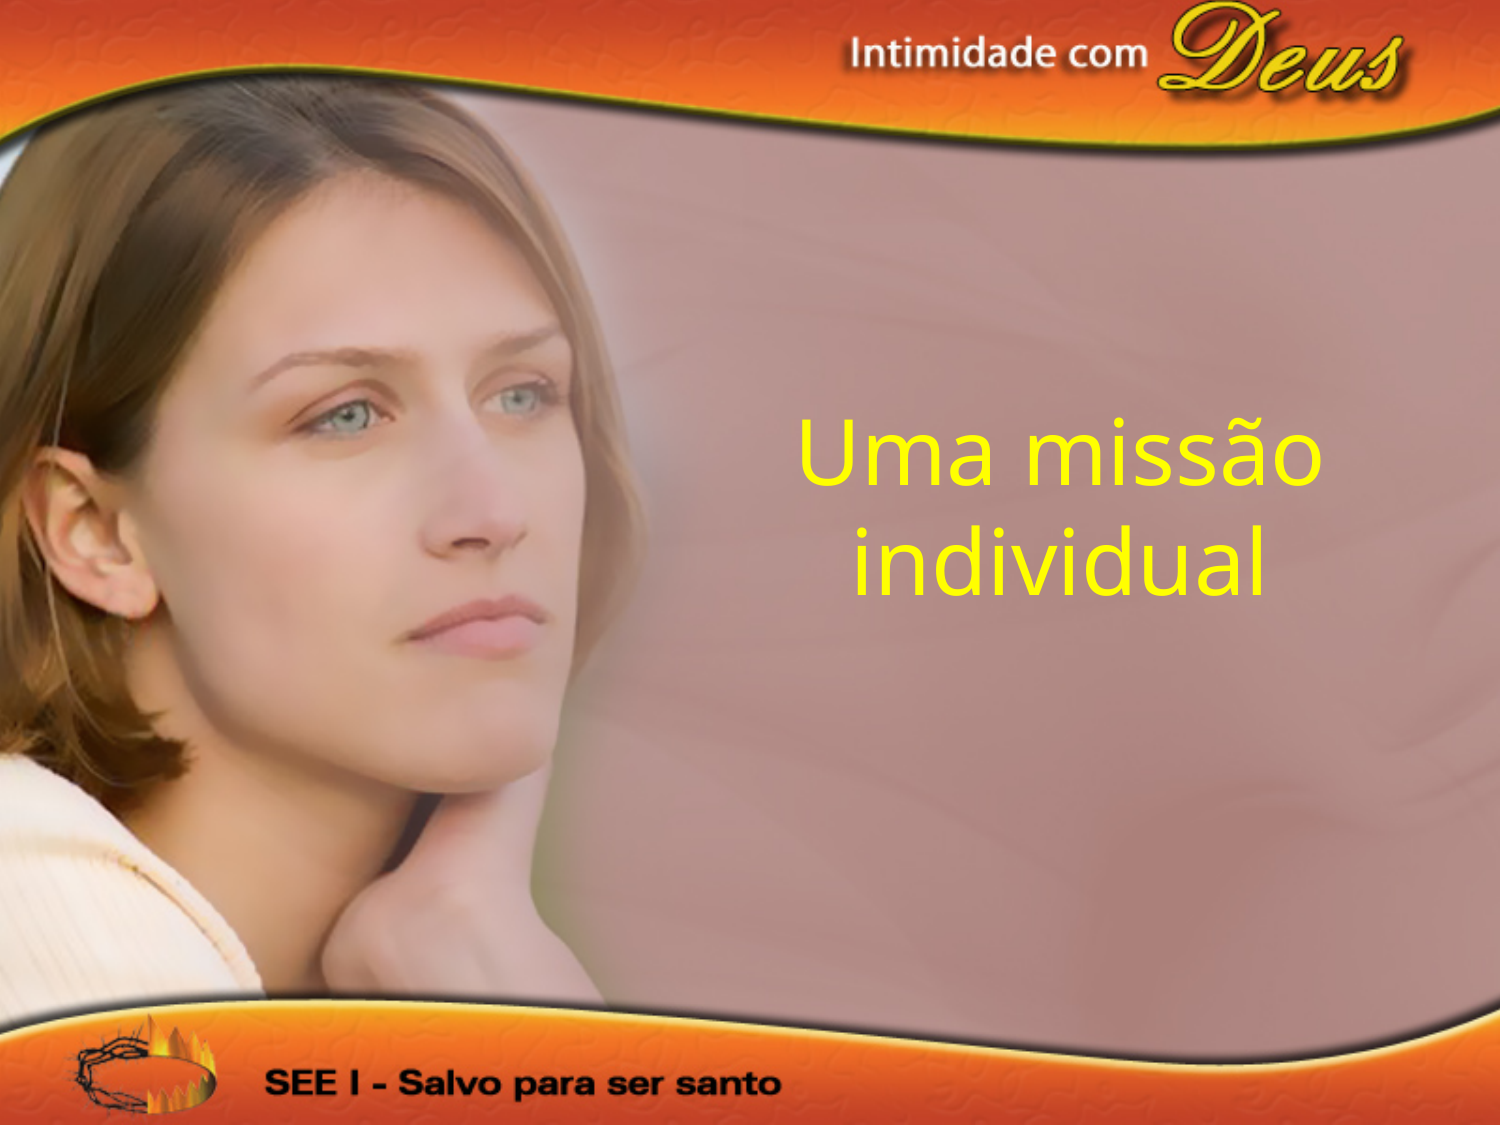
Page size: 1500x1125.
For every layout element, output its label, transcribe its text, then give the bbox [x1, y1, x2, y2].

text_box Uma missão individual [679, 386, 1442, 622]
picture [0, 0, 1500, 1125]
